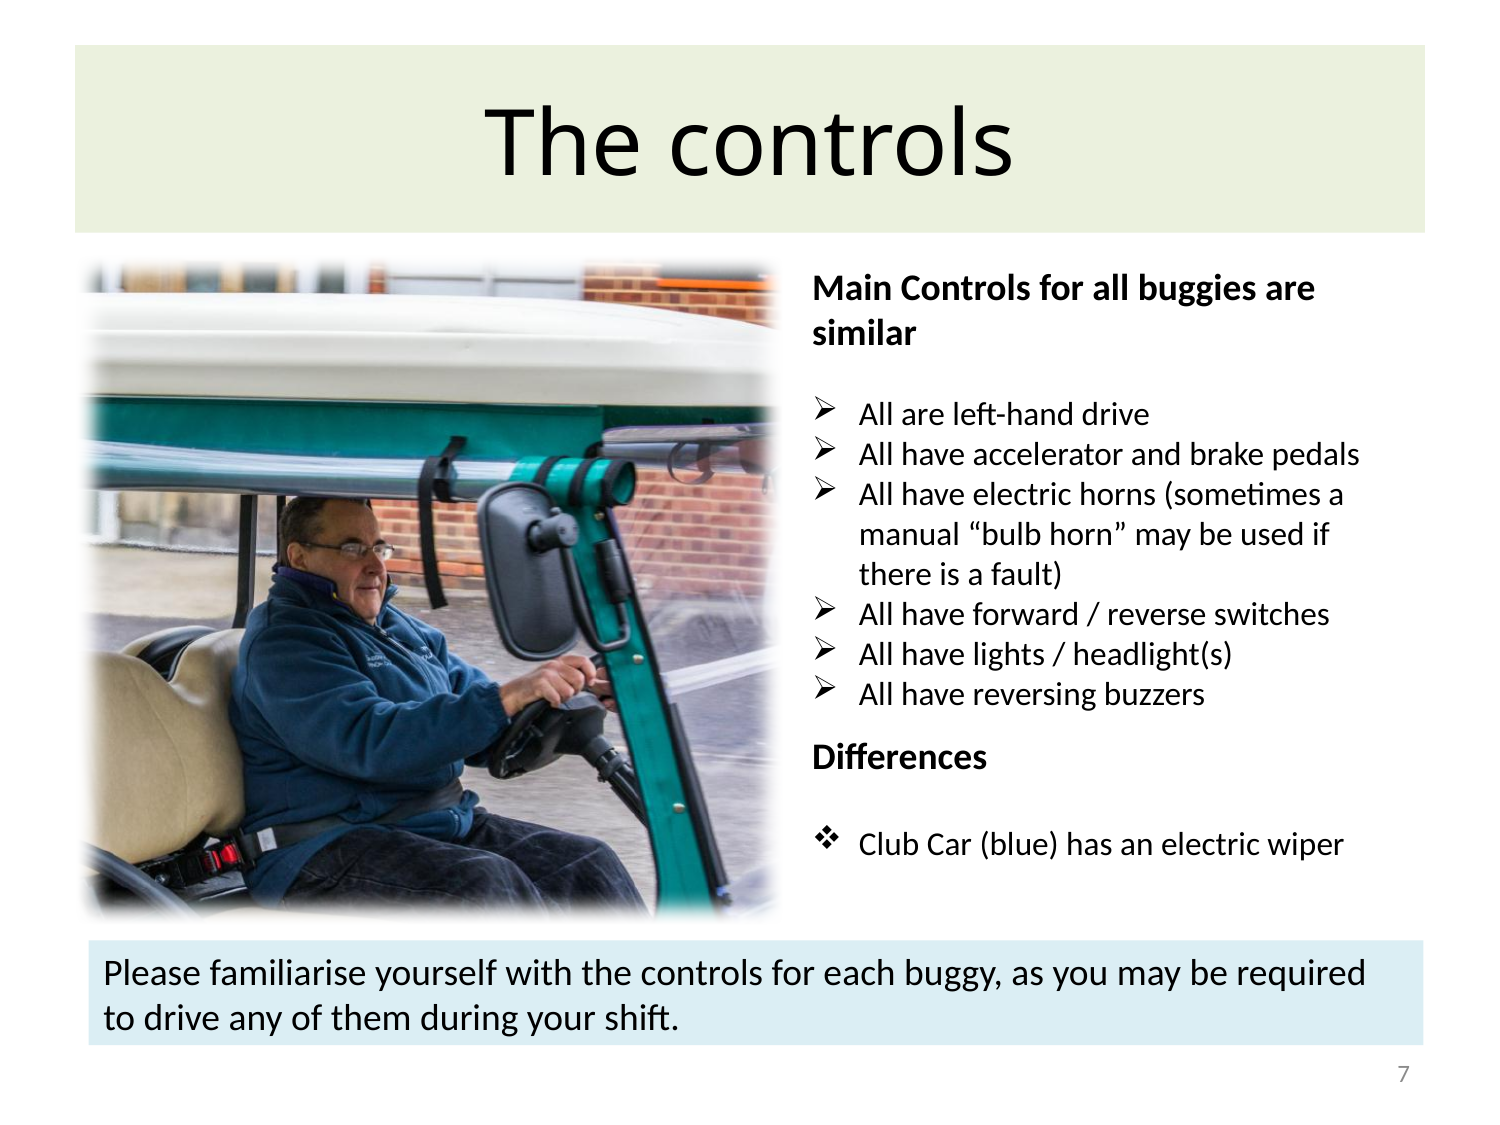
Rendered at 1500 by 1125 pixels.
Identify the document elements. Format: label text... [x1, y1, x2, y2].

title The controls [75, 45, 1425, 233]
text_box Main Controls for all buggies are similar All are left-hand drive All have accelerator and brake pedals All have electric horns (sometimes a manual “bulb horn” may be used if there is a fault) All have forward / reverse switches All have lights / headlight(s) All have reversing buzzers [797, 255, 1424, 720]
picture [76, 255, 783, 925]
text_box Please familiarise yourself with the controls for each buggy, as you may be required to drive any of them during your shift. [88, 940, 1424, 1046]
slide_number 7 [1074, 1042, 1425, 1103]
text_box Differences Club Car (blue) has an electric wiper [797, 724, 1400, 870]
